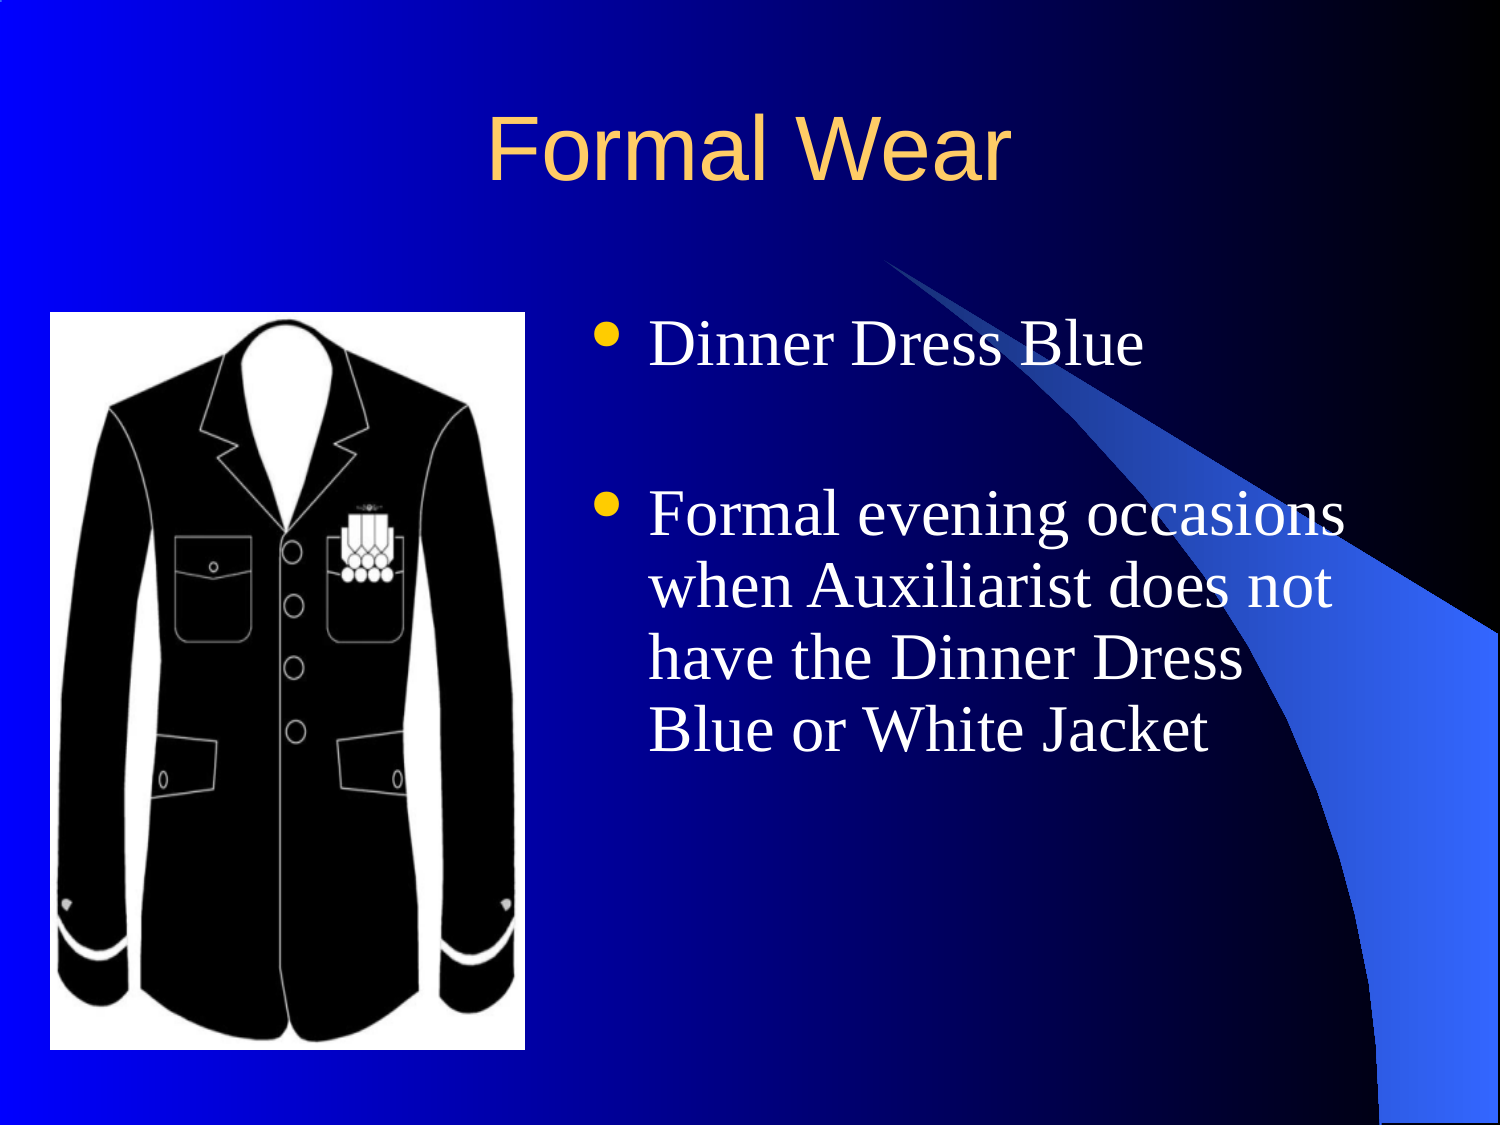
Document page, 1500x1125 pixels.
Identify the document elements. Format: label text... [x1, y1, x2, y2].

picture [49, 312, 525, 1051]
list Dinner Dress Blue Formal evening occasions when Auxiliarist does not have the Dinner Dress Blue or White Jacket [562, 299, 1413, 1076]
title Formal Wear [111, 49, 1388, 238]
